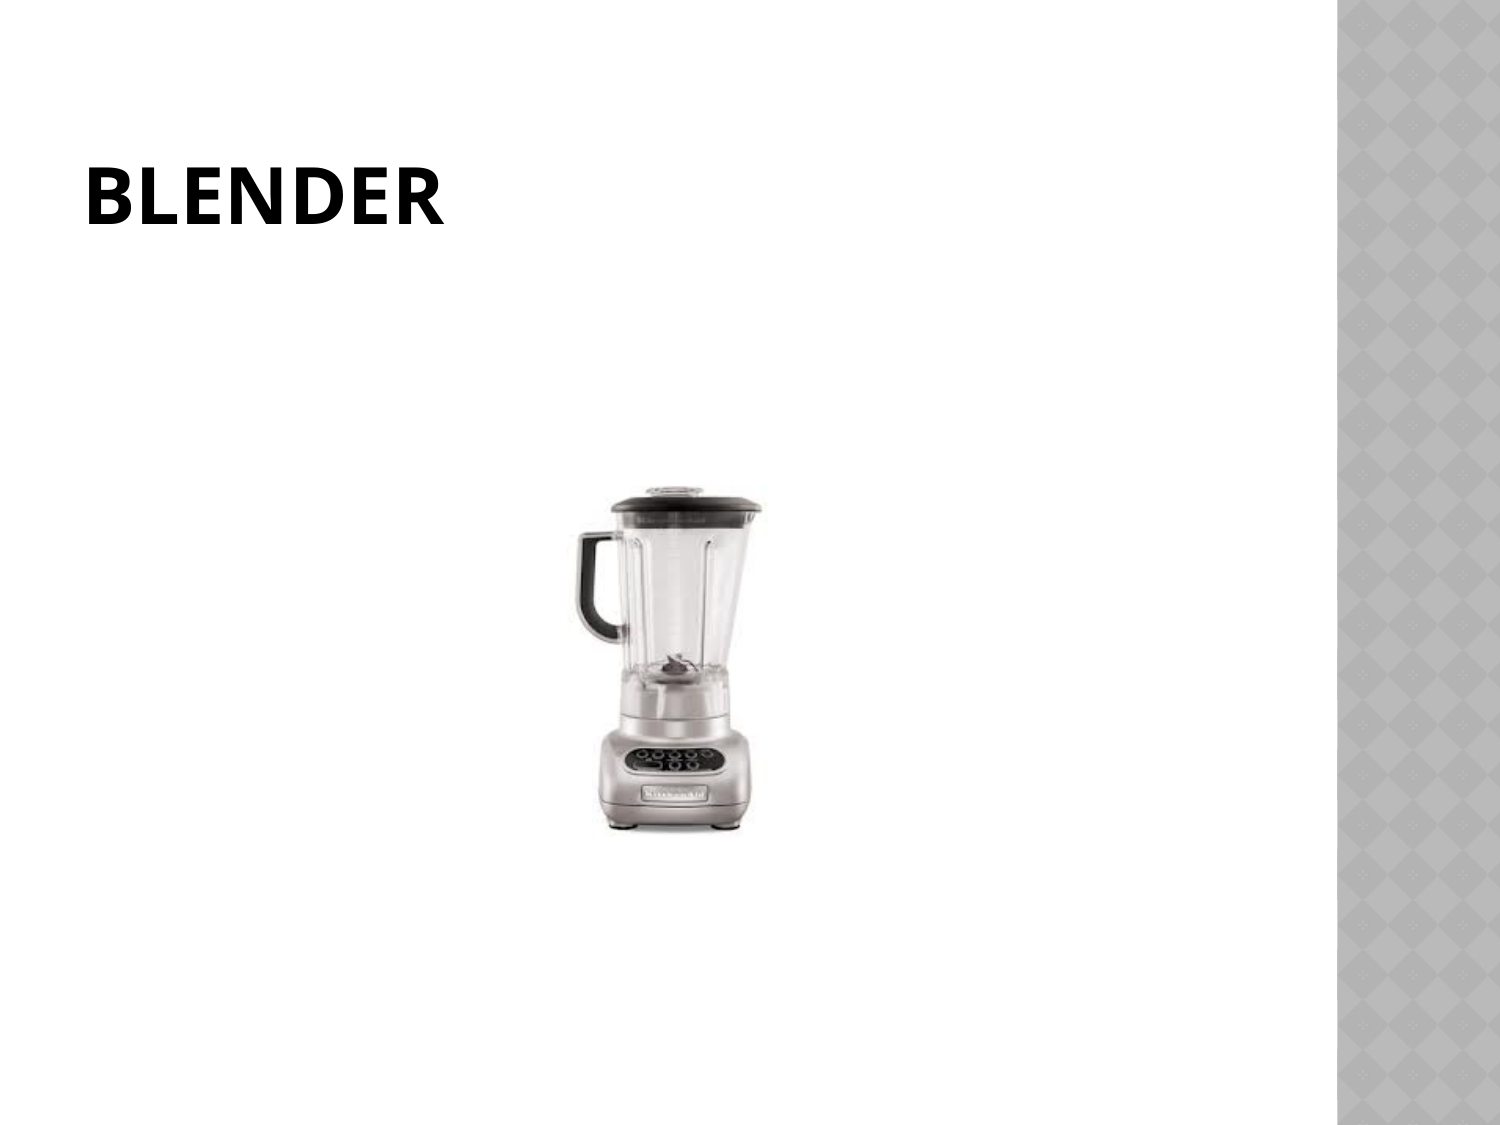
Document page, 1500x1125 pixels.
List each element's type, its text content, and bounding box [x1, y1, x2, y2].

title Blender [75, 52, 1263, 240]
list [492, 485, 845, 838]
